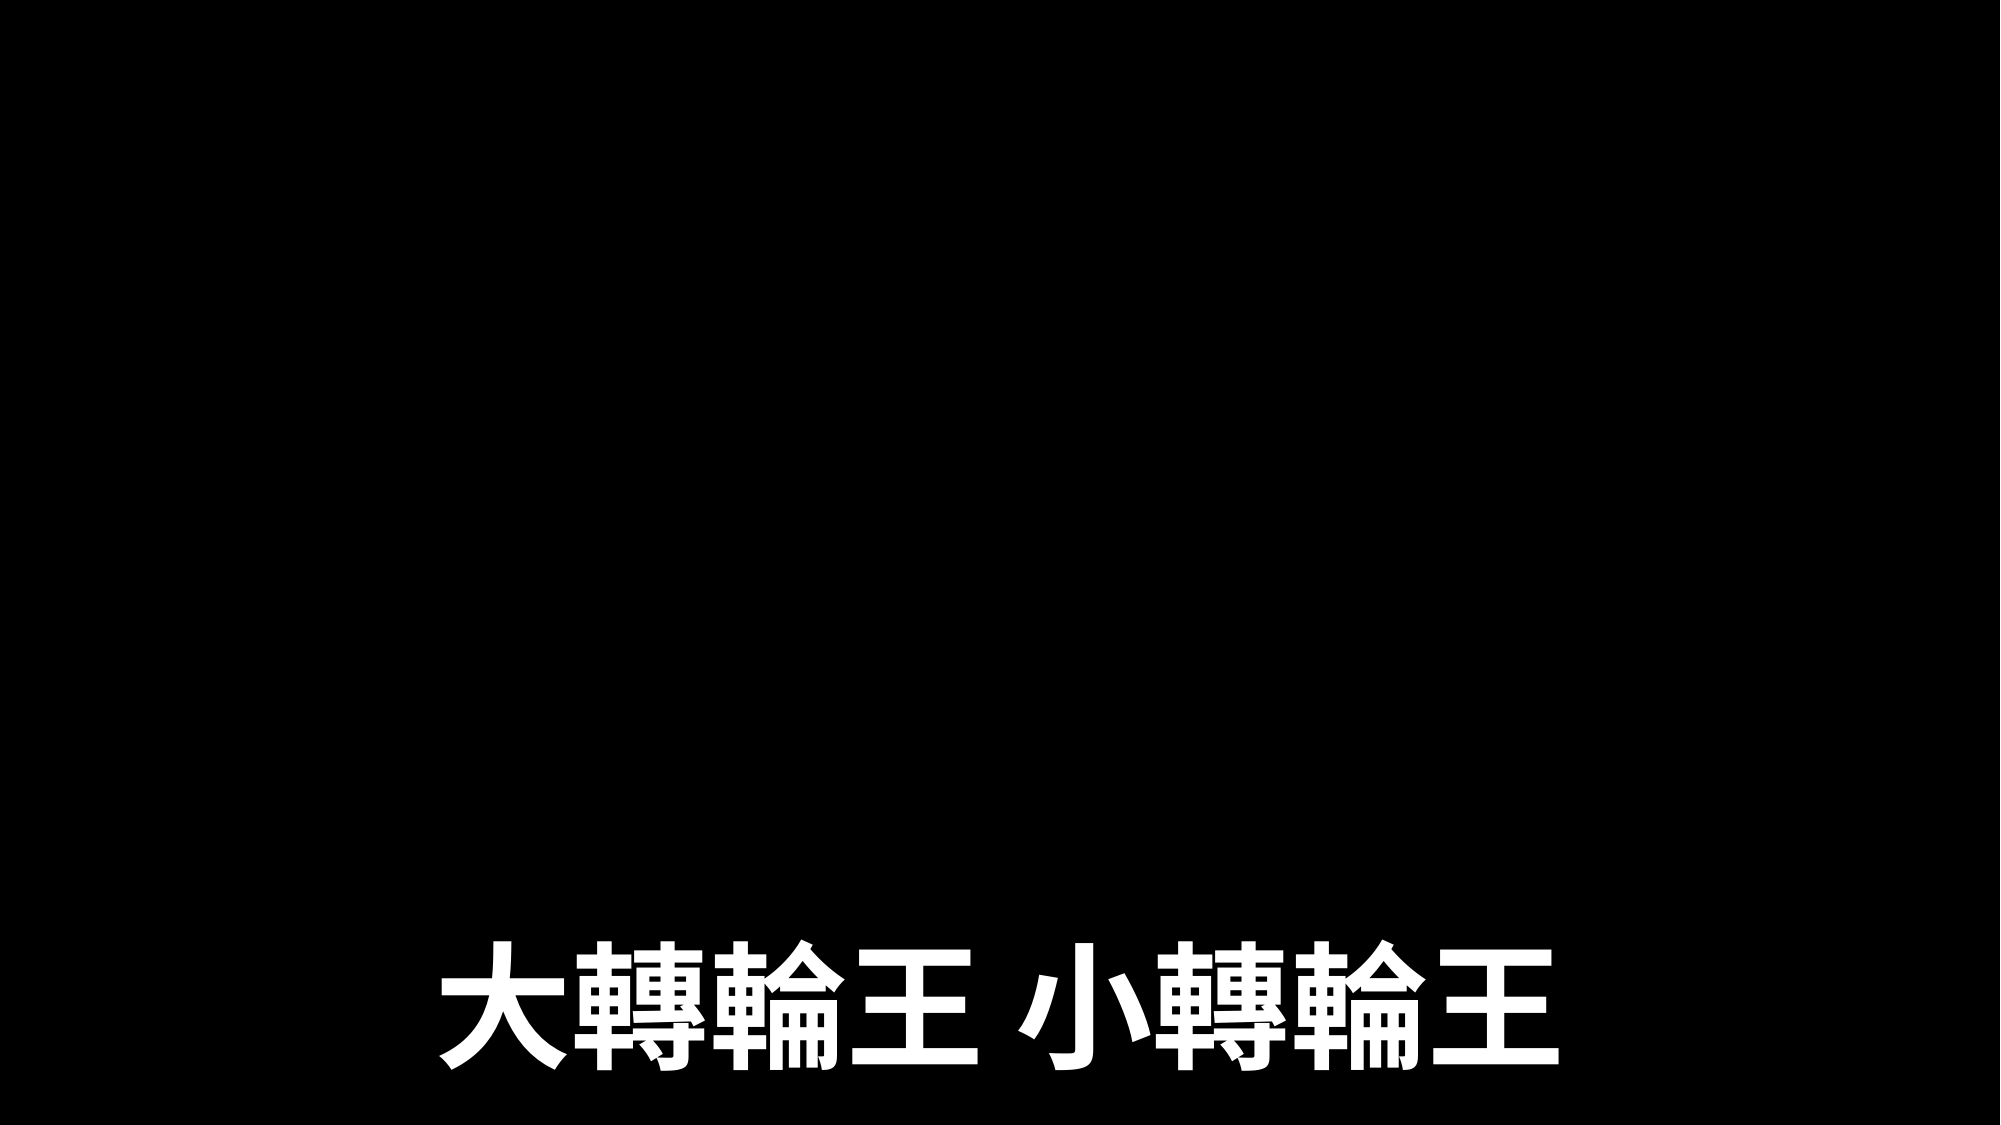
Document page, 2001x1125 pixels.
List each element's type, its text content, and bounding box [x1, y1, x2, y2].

title 大轉輪王 小轉輪王 [0, 905, 2000, 1124]
